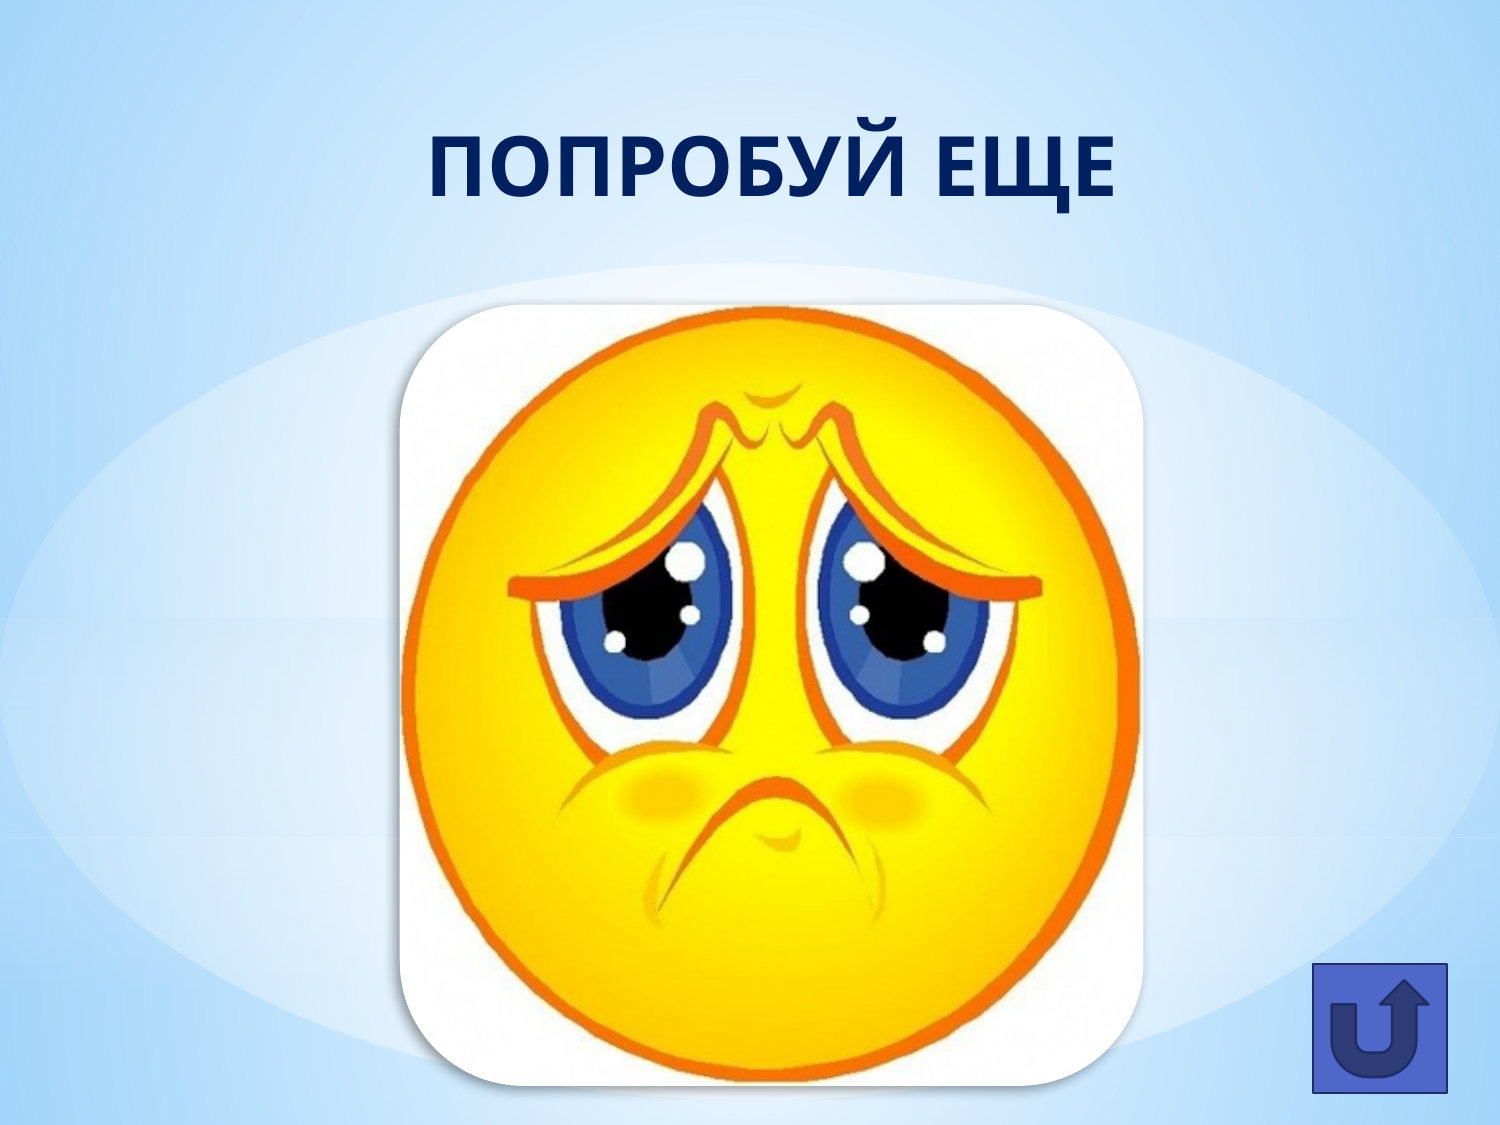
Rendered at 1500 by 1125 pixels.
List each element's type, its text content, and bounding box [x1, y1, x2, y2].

text_box [1312, 963, 1448, 1094]
text_box ПОПРОБУЙ ЕЩЕ [230, 105, 1313, 221]
picture [399, 304, 1144, 1087]
